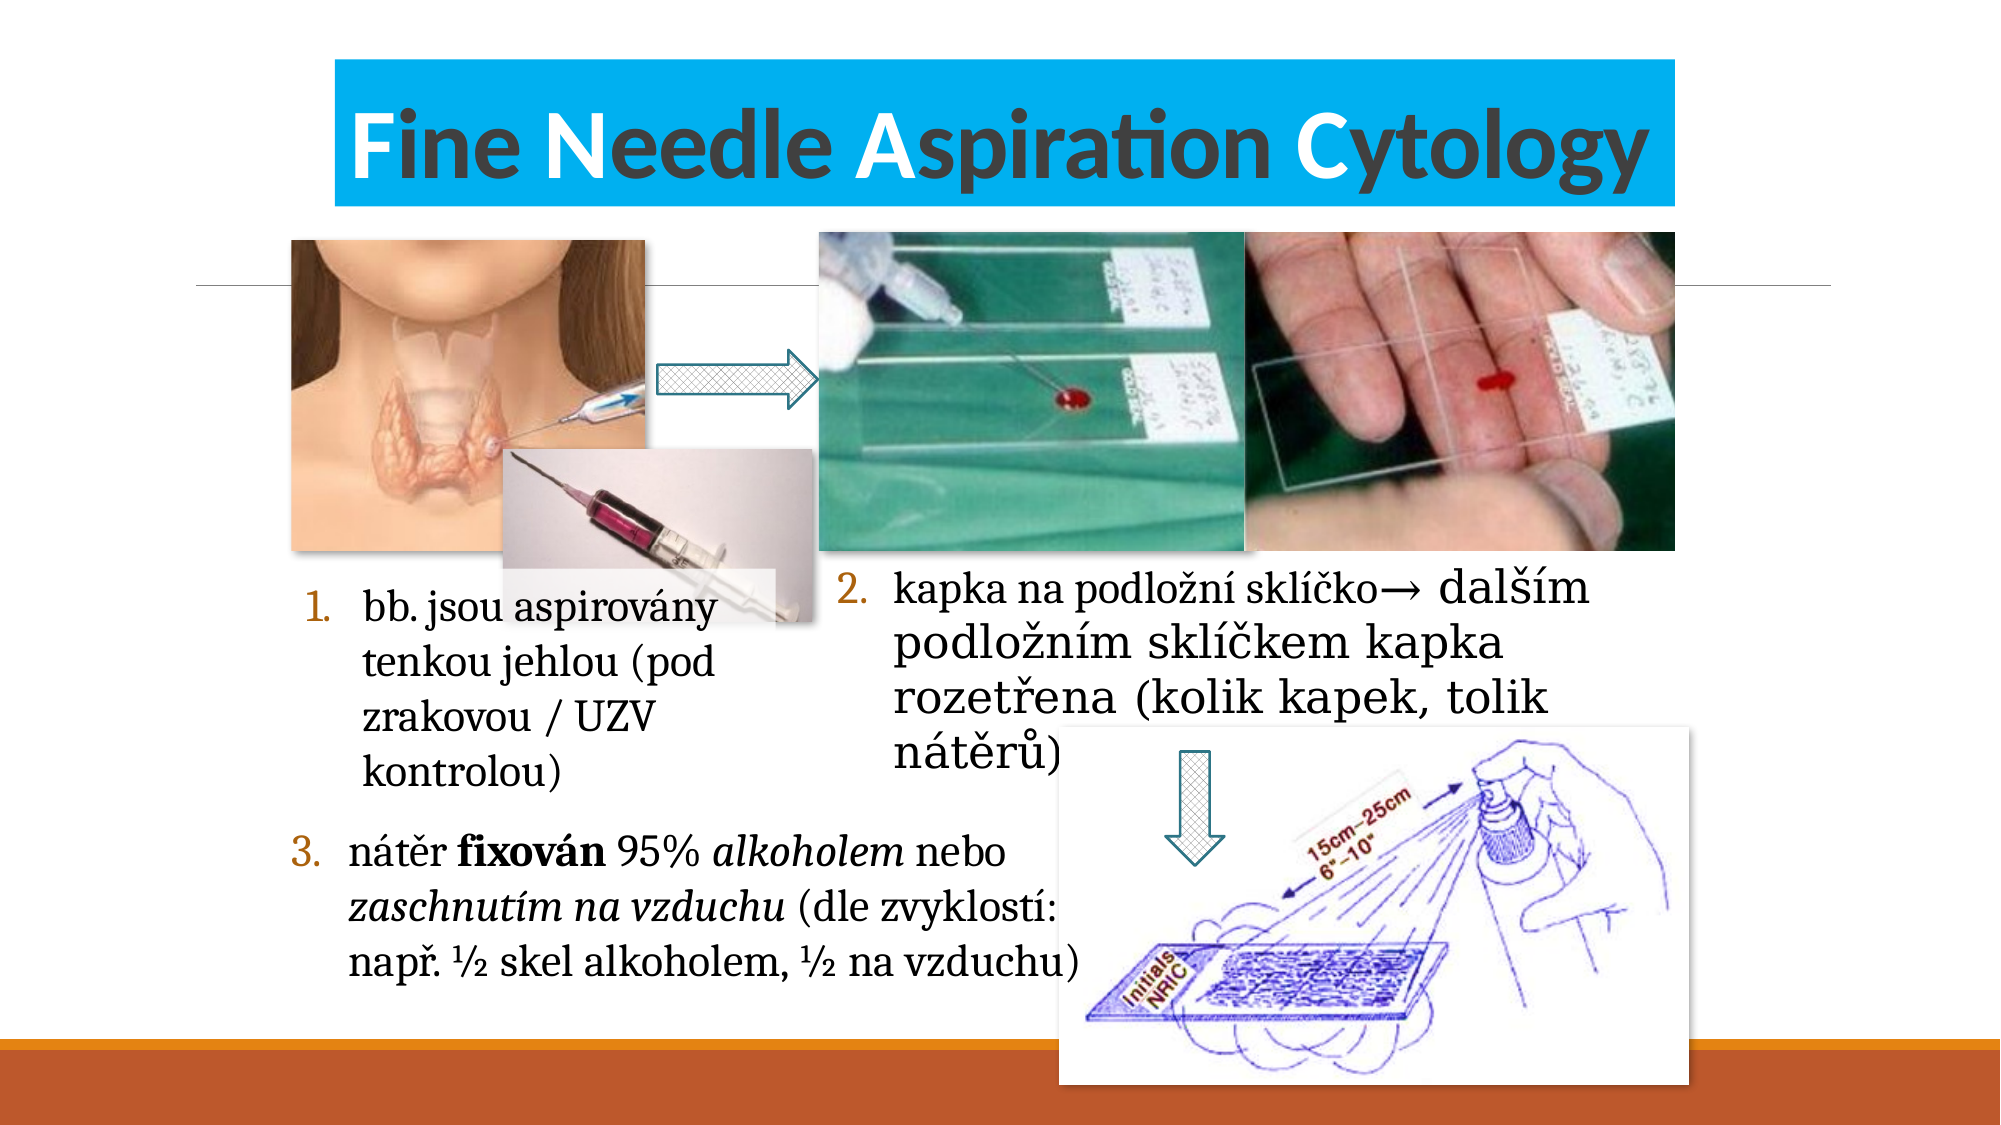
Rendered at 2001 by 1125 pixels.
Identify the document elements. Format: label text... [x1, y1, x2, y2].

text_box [276, 727, 1690, 1085]
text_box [818, 232, 1751, 733]
title Fine Needle Aspiration Cytology [334, 59, 1675, 207]
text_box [290, 240, 813, 807]
